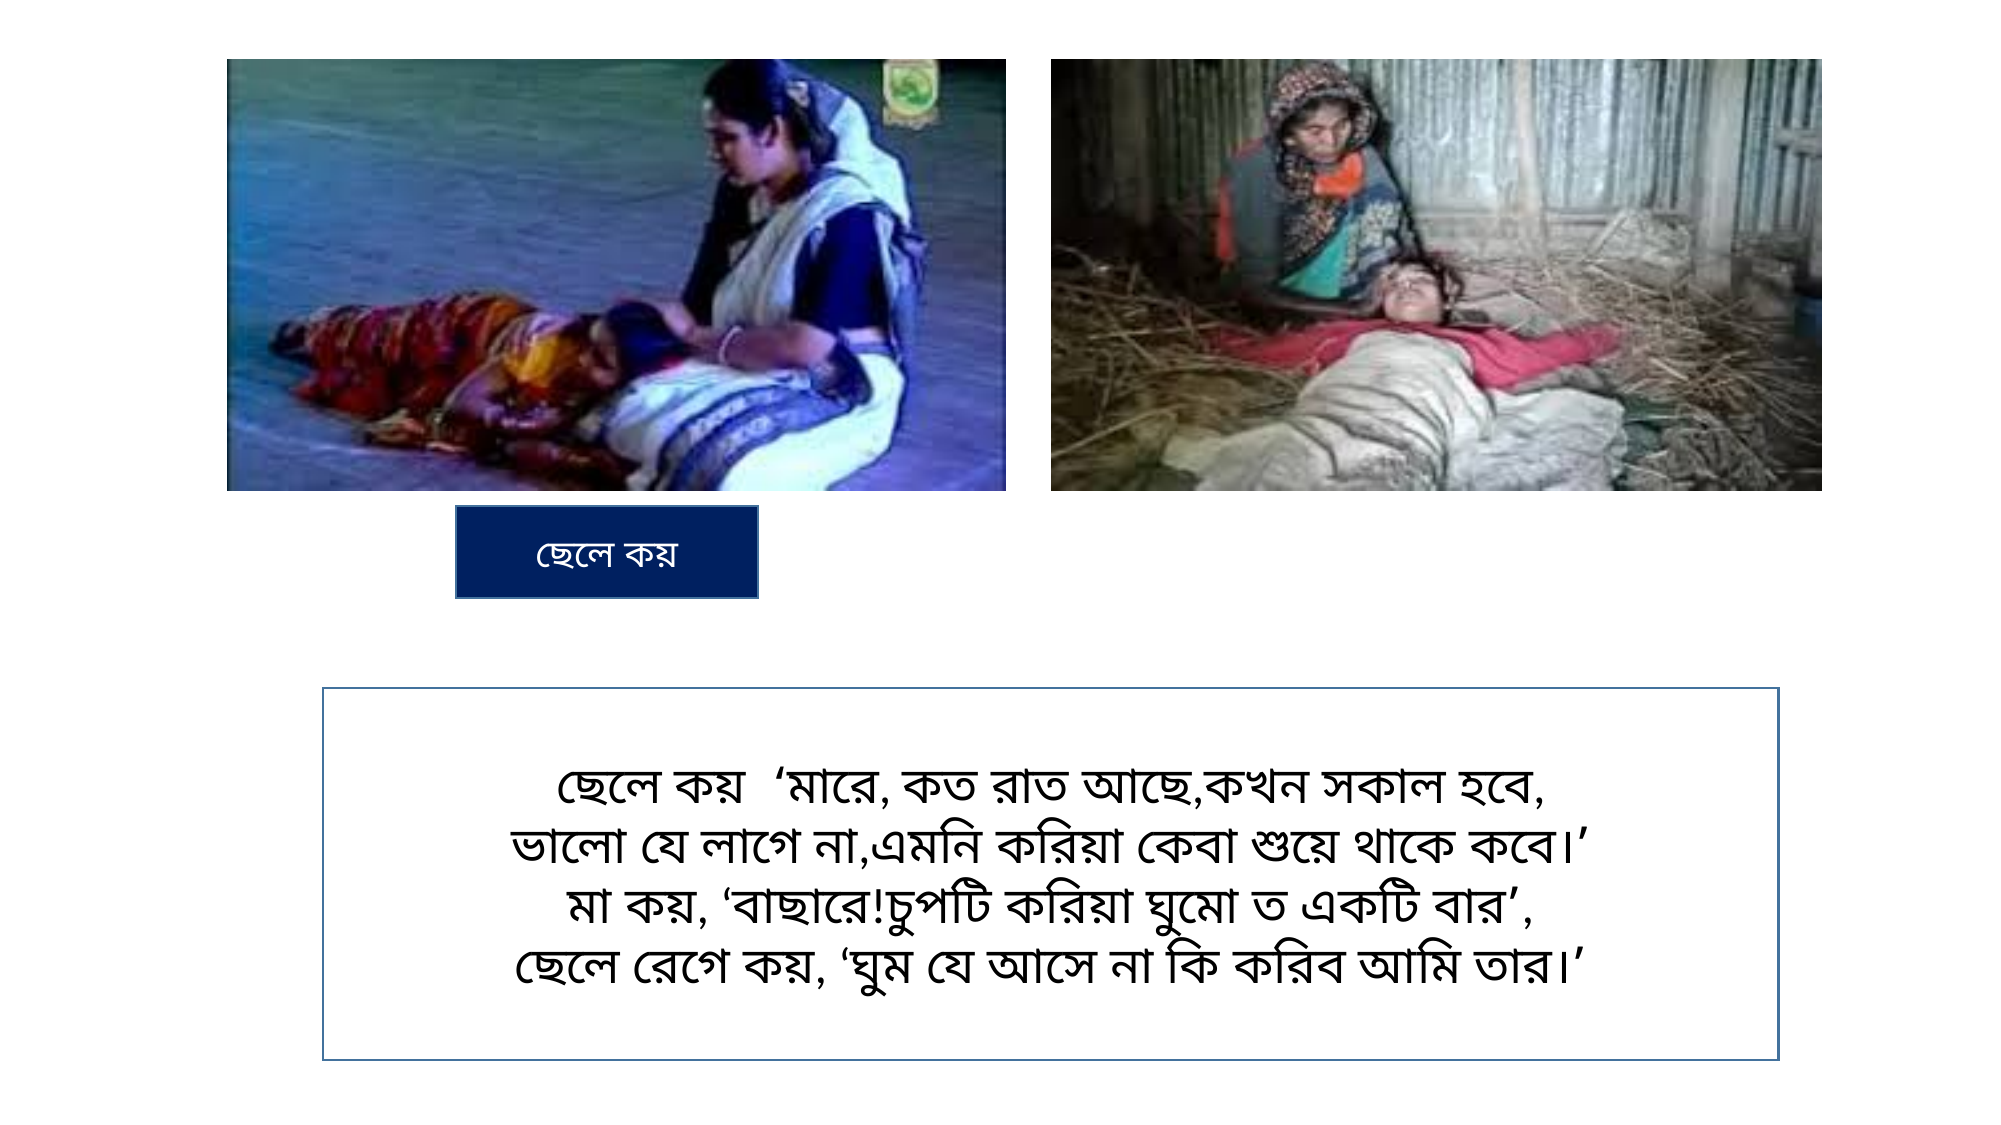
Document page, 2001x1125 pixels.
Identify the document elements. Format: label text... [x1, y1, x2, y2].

picture [1051, 59, 1822, 491]
picture [227, 59, 1006, 491]
text_box ছেলে কয় [455, 505, 759, 599]
text_box ছেলে কয় ‘মারে, কত রাত আছে,কখন সকাল হবে, ভালো যে লাগে না,এমনি করিয়া কেবা শুয়ে থাকে কবে।’ মা কয়, ‘বাছারে!চুপটি করিয়া ঘুমো ত একটি বার’, ছেলে রেগে কয়, ‘ঘুম যে আসে না কি করিব আমি তার।’ [322, 687, 1780, 1061]
